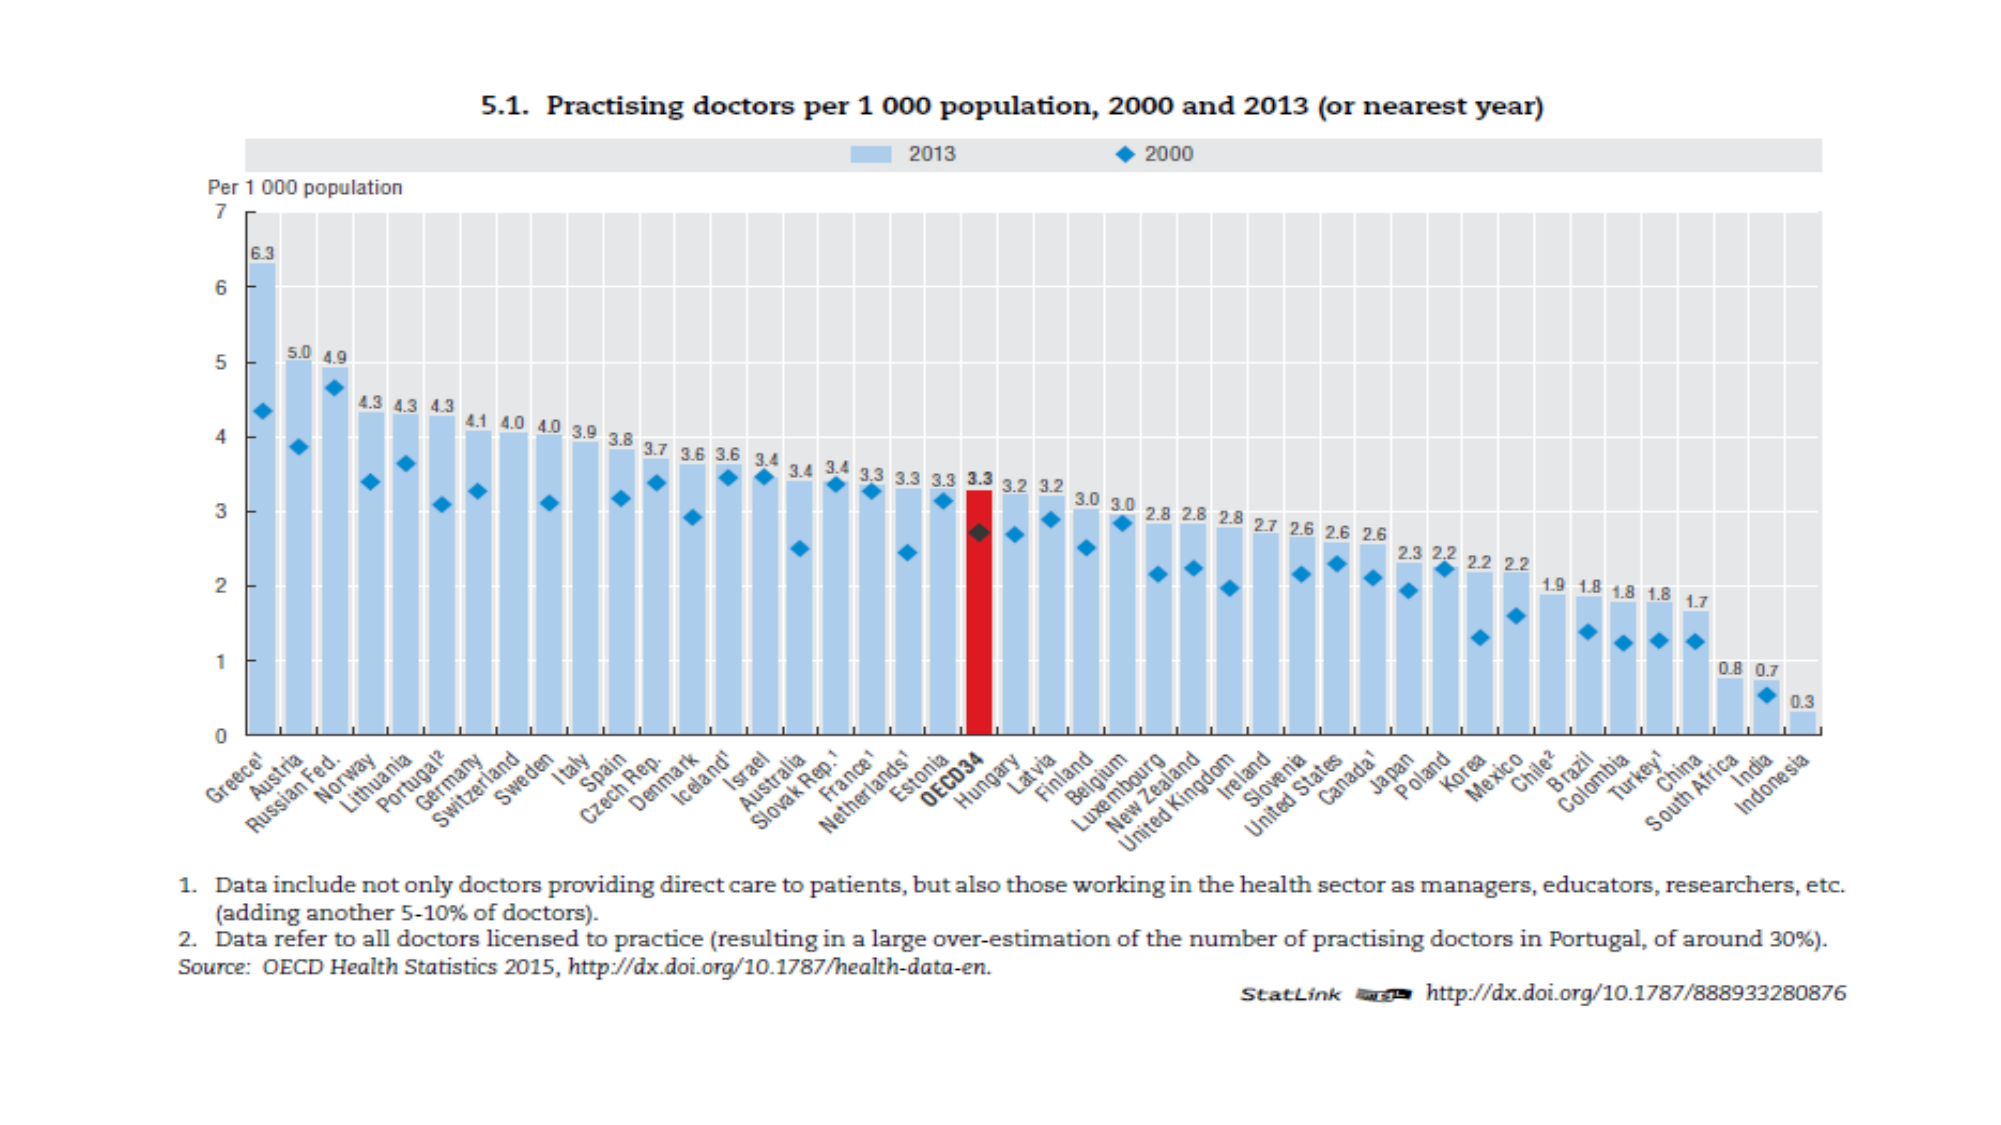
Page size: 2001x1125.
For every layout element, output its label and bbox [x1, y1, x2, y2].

picture [156, 59, 1885, 1034]
